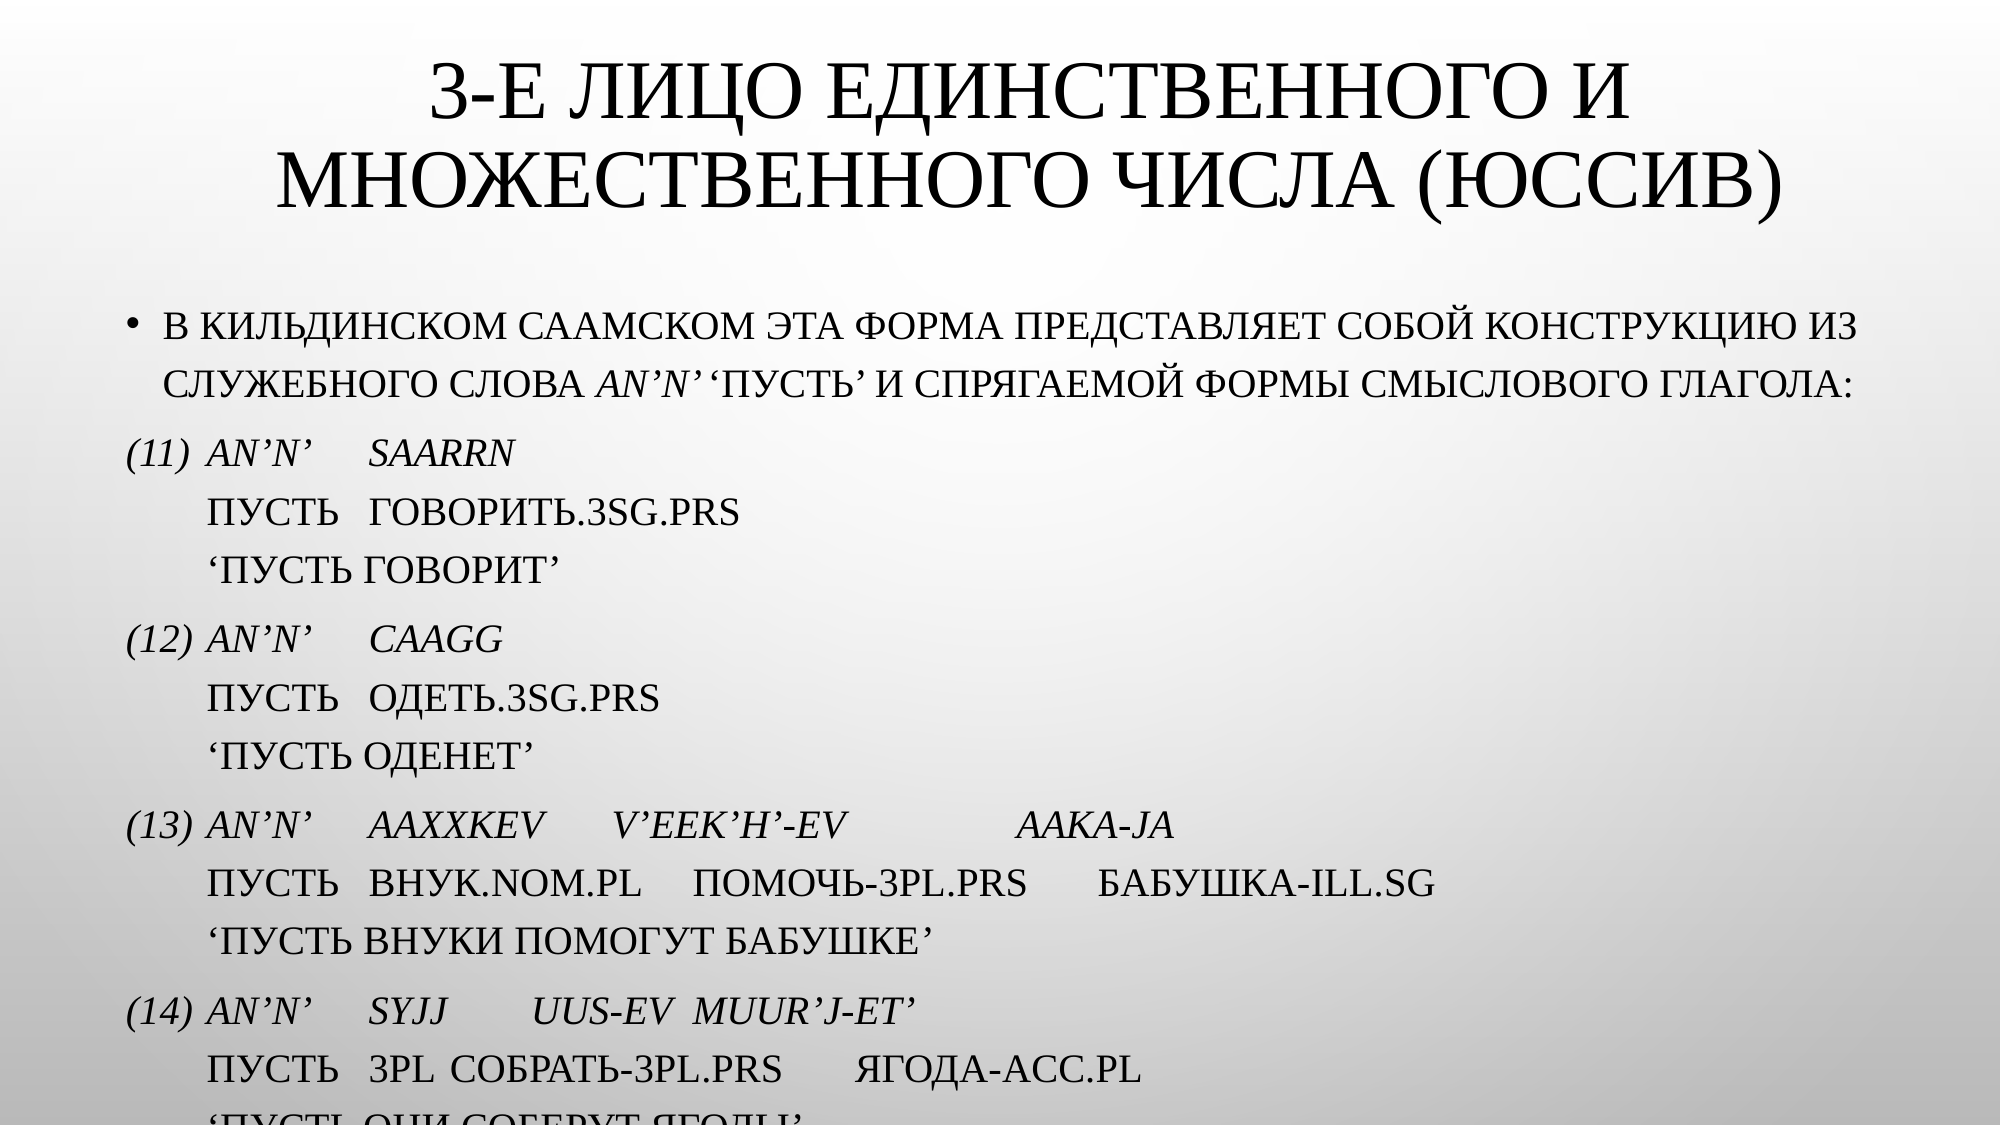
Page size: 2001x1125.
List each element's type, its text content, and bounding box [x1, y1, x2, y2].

list В кильдинском саамском эта форма представляет собой конструкцию из служебного слова an’n’ ‘пусть’ и спрягаемой формы смыслового глагола: (11) an’n’ saarrn пусть говорить.3sg.prs ‘пусть говорит’ (12) an’n’ caagg пусть одеть.3sg.prs ‘пусть оденет’ (13) an’n’ aaxxkev v’eek’h’-ev aaka-ja пусть внук.nom.pl помочь-3pl.prs бабушка-ill.sg ‘пусть внуки помогут бабушке’ (14) an’n’ syjj uus-ev muur’j-et’ пусть 3pl собрать-3pl.prs ягода-acc.pl ‘пусть они соберут ягоды’ [110, 281, 1944, 1125]
title 3-е лицо единственного и множественного числа (юссив) [23, 36, 2000, 236]
picture [0, 0, 2000, 1125]
